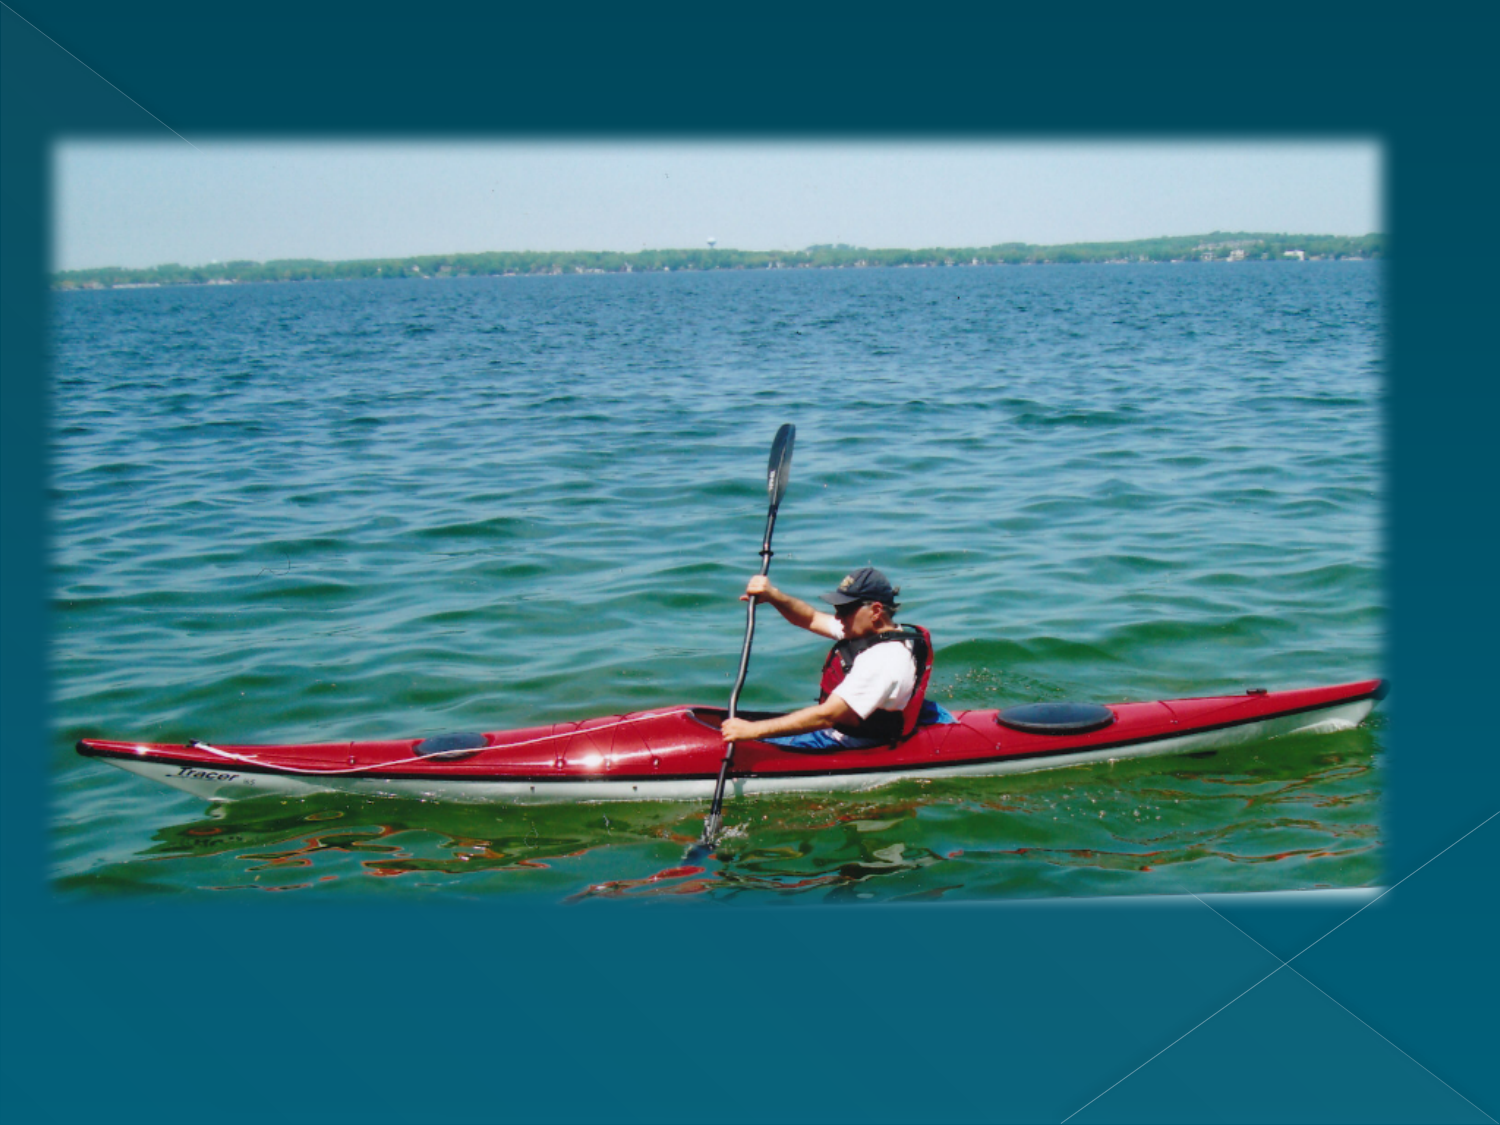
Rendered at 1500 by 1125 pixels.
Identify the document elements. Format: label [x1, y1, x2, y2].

picture [36, 124, 1393, 916]
